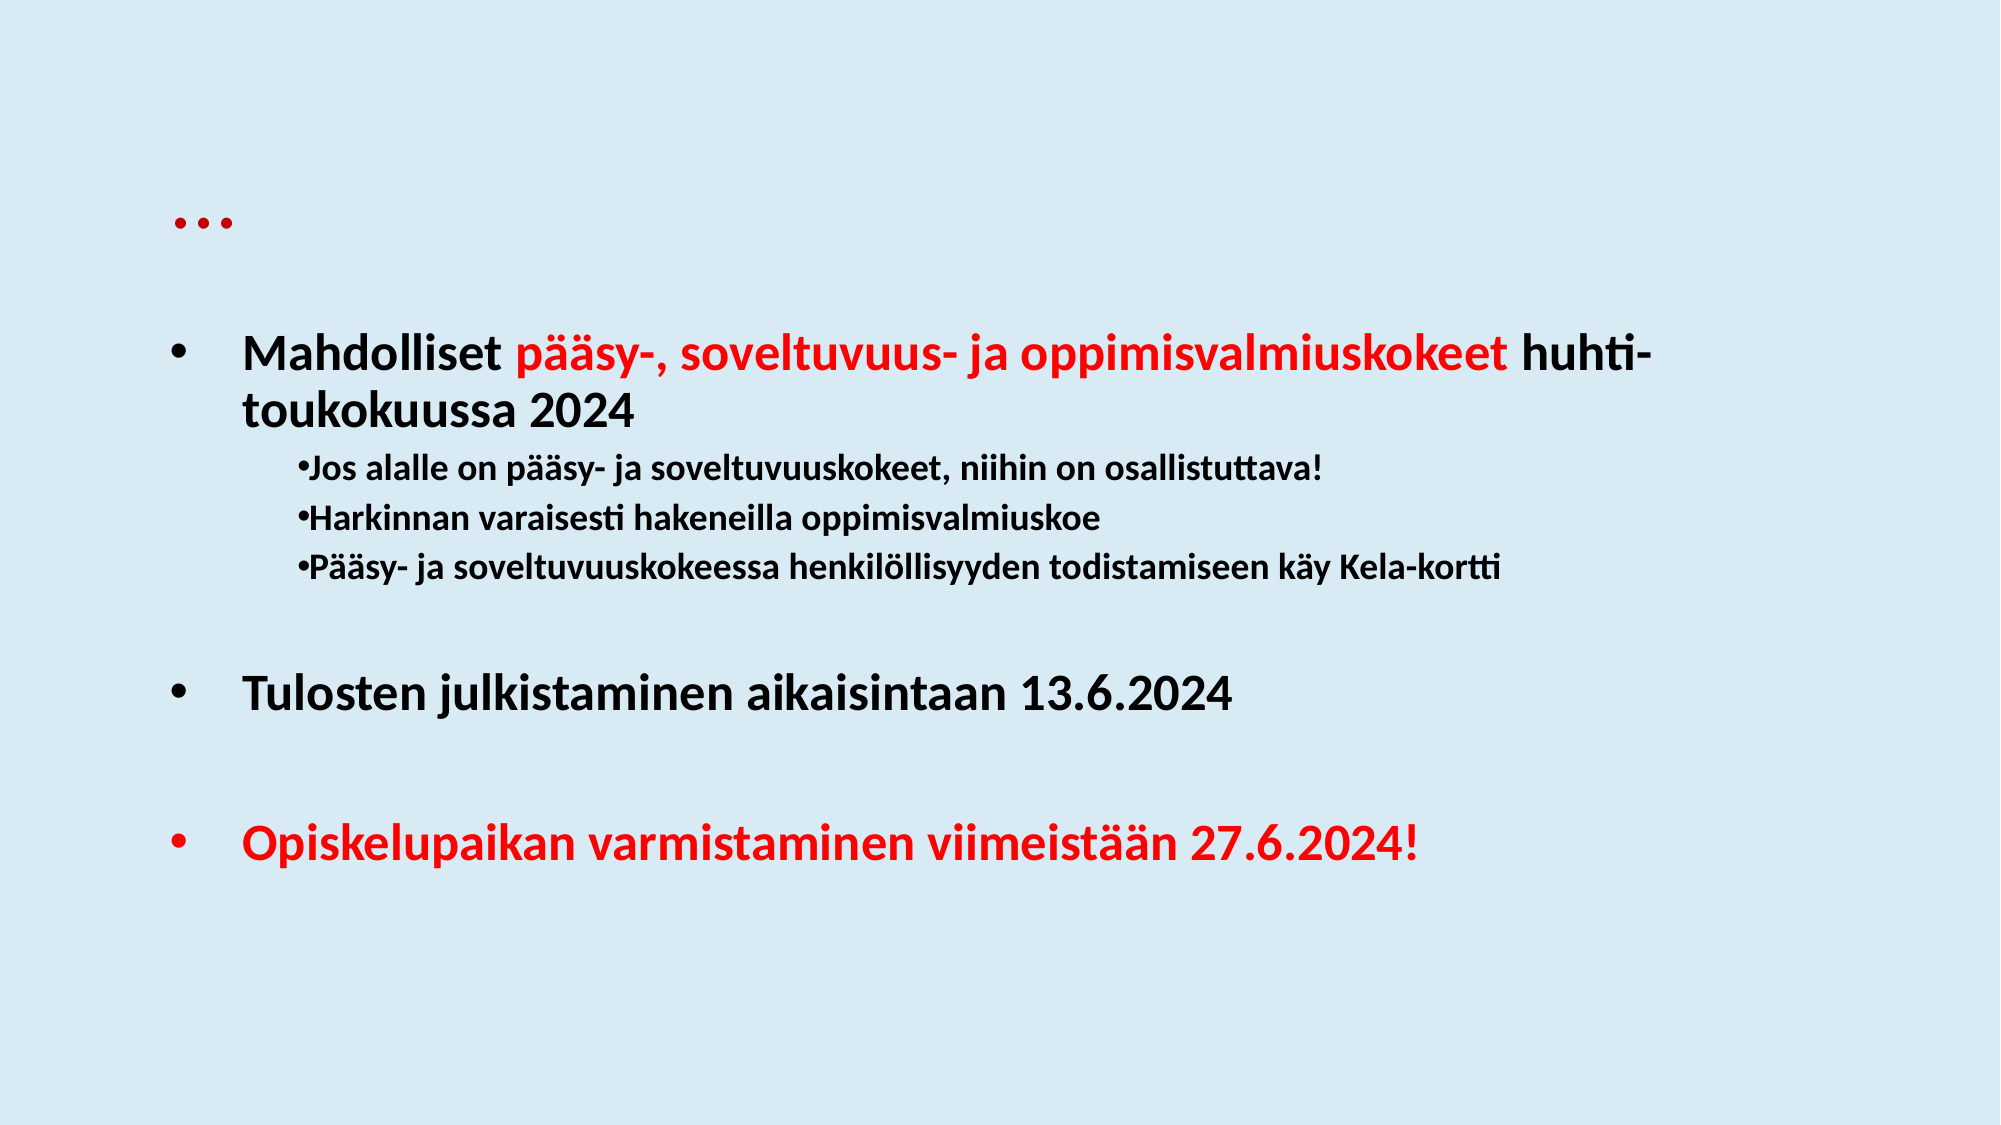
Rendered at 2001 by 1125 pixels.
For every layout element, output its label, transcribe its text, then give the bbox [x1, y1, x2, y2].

list Mahdolliset pääsy-, soveltuvuus- ja oppimisvalmiuskokeet huhti-toukokuussa 2024 Jos alalle on pääsy- ja soveltuvuuskokeet, niihin on osallistuttava! Harkinnan varaisesti hakeneilla oppimisvalmiuskoe Pääsy- ja soveltuvuuskokeessa henkilöllisyyden todistamiseen käy Kela-kortti Tulosten julkistaminen aikaisintaan 13.6.2024 Opiskelupaikan varmistaminen viimeistään 27.6.2024! [154, 318, 1921, 886]
title ... [154, 100, 1320, 257]
